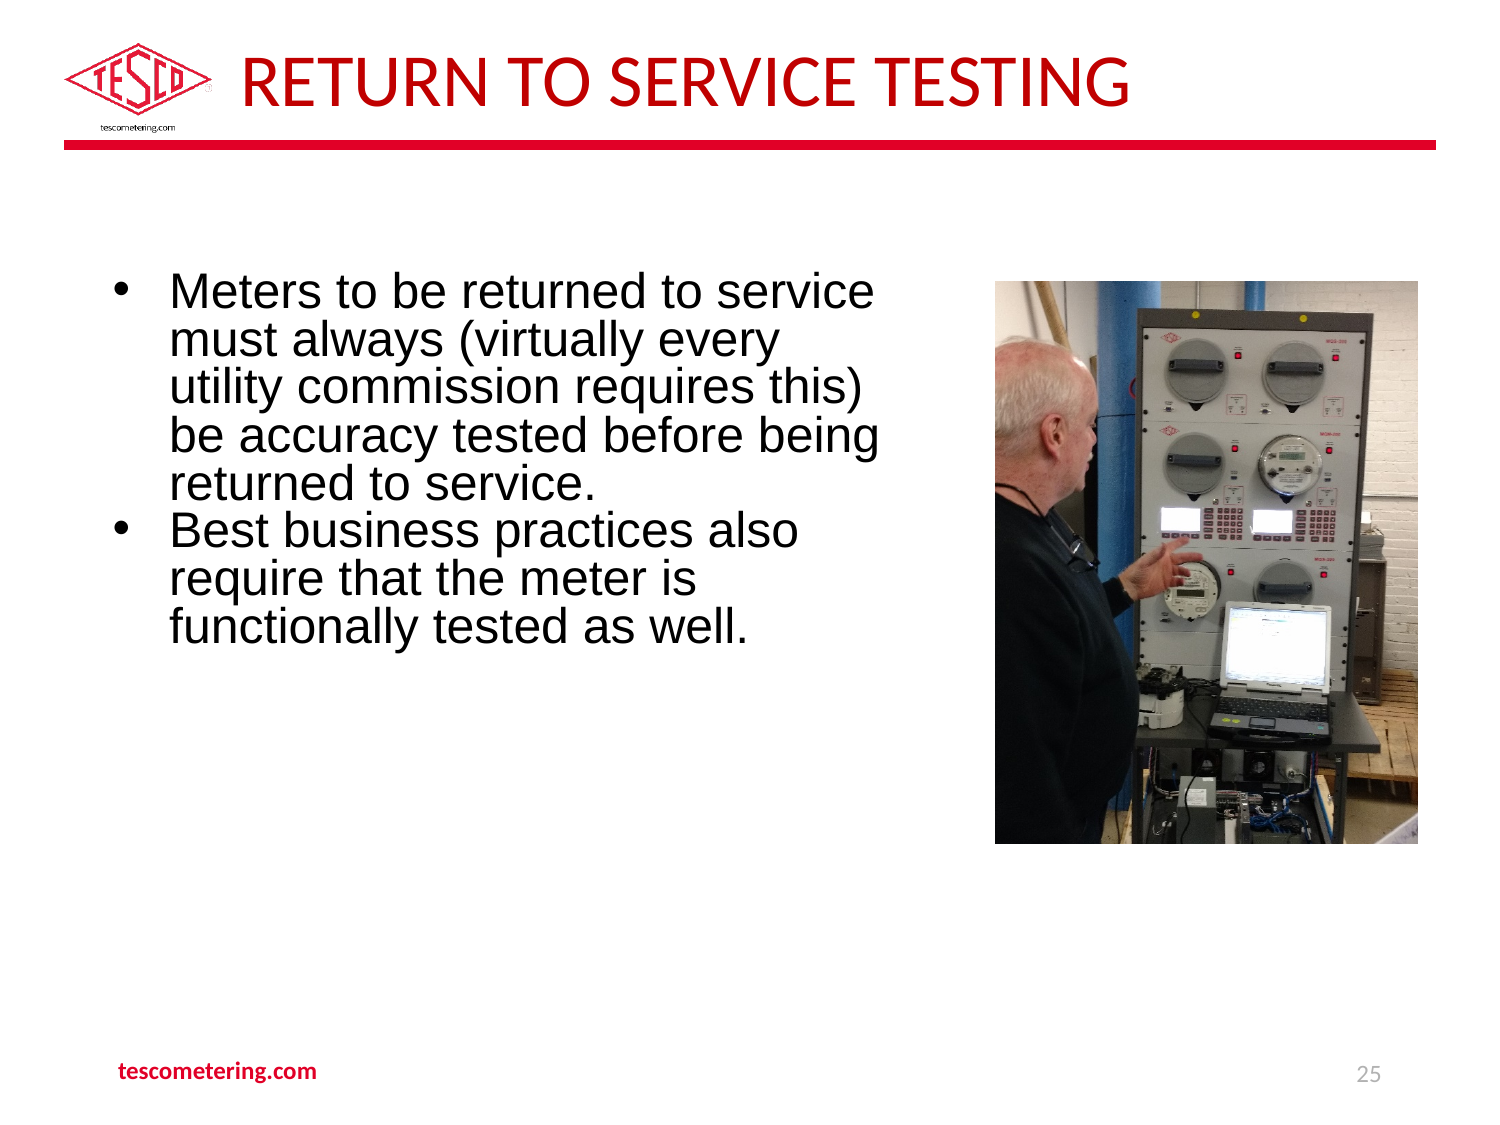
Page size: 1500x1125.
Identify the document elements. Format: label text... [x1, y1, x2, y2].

footer tescometering.com [103, 1039, 610, 1100]
picture [64, 43, 212, 133]
slide_number 25 [1059, 1042, 1397, 1103]
text_box Meters to be returned to service must always (virtually every utility commission requires this) be accuracy tested before being returned to service. Best business practices also require that the meter is functionally tested as well. [98, 262, 911, 765]
picture [995, 281, 1418, 844]
title Return to Service Testing [225, 25, 1433, 138]
